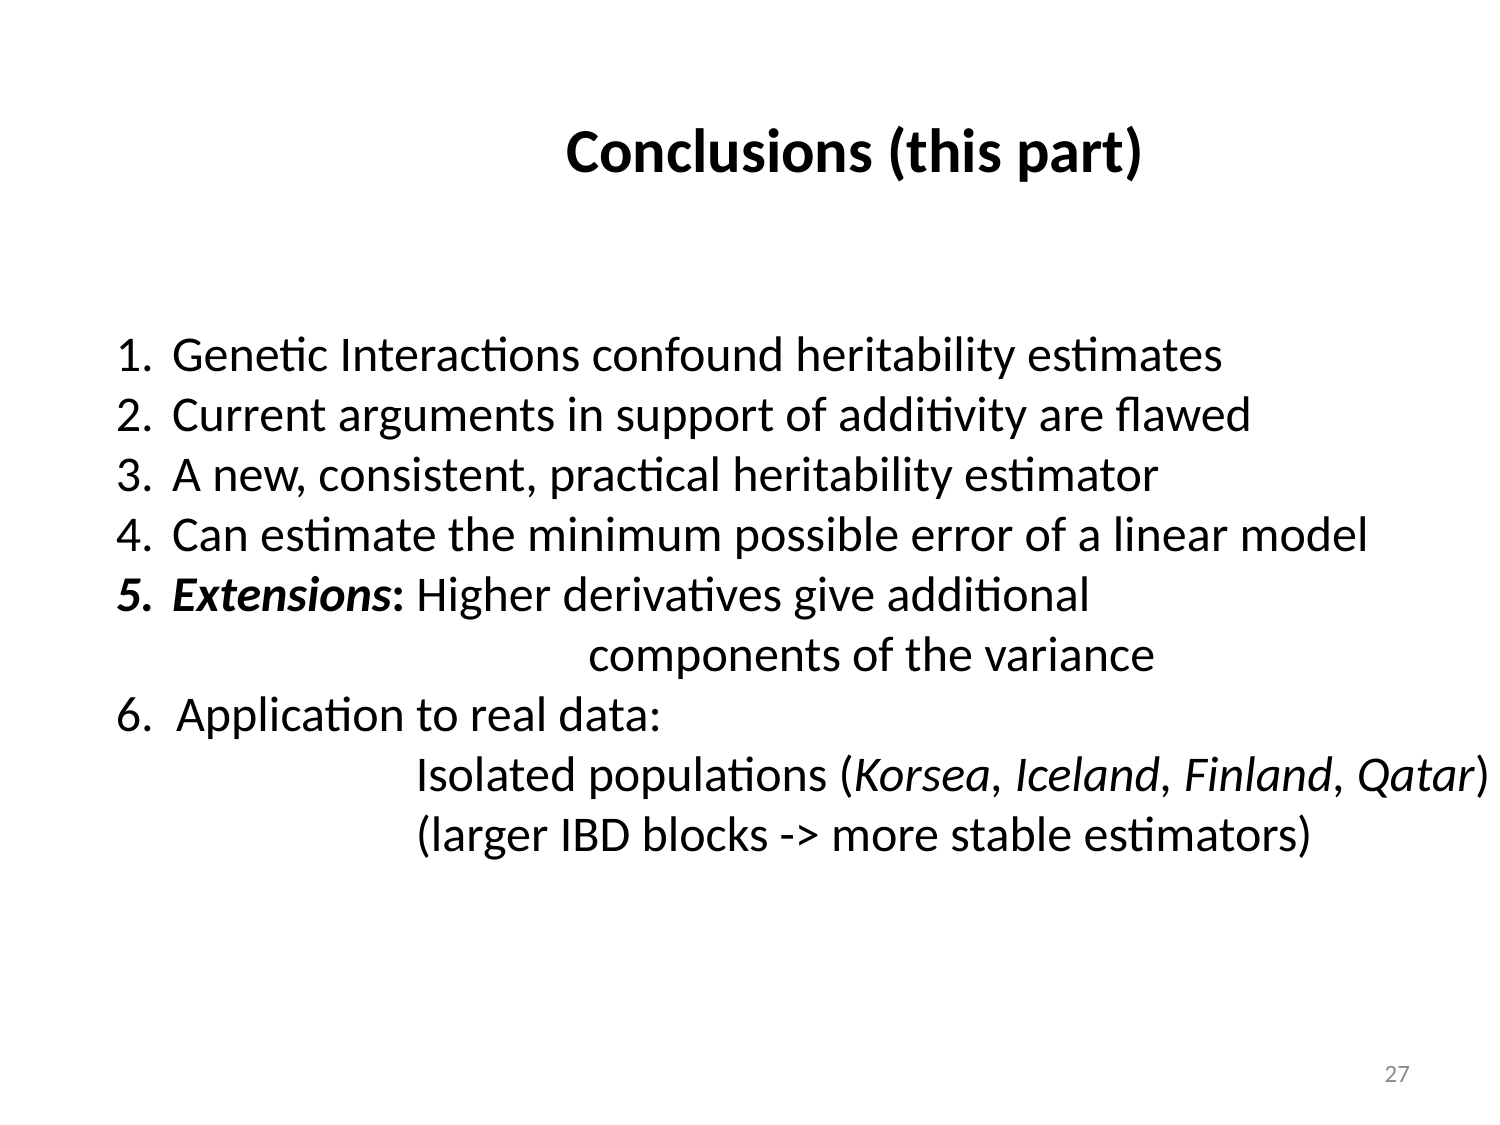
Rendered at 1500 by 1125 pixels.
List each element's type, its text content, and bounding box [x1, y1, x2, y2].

text_box Genetic Interactions confound heritability estimates Current arguments in support of additivity are flawed A new, consistent, practical heritability estimator Can estimate the minimum possible error of a linear model Extensions: Higher derivatives give additional components of the variance 6. Application to real data: Isolated populations (Korsea, Iceland, Finland, Qatar) (larger IBD blocks -> more stable estimators) [100, 313, 1500, 929]
slide_number 27 [1074, 1042, 1425, 1103]
text_box Conclusions (this part) [551, 102, 1160, 193]
